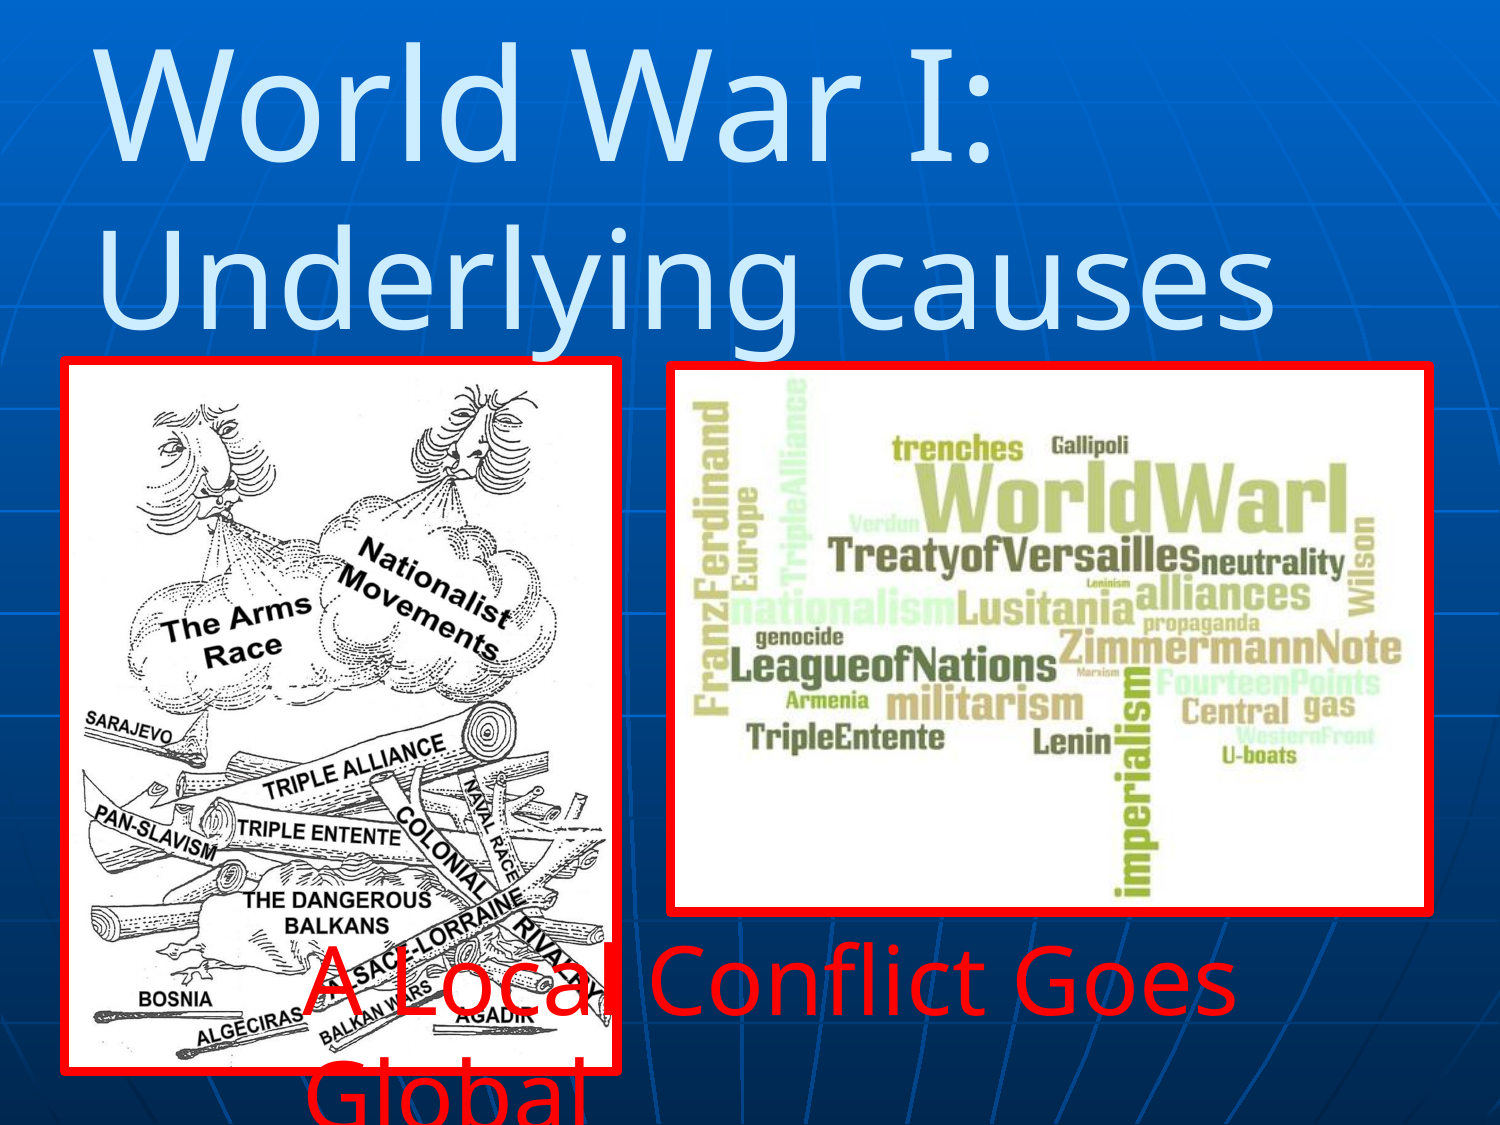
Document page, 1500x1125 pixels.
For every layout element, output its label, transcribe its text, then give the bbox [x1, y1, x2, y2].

picture [68, 364, 613, 1067]
title World War I: Underlying causes [0, 64, 1500, 366]
subtitle A Local Conflict Goes Global [616, 912, 1500, 1013]
picture [674, 369, 1425, 908]
